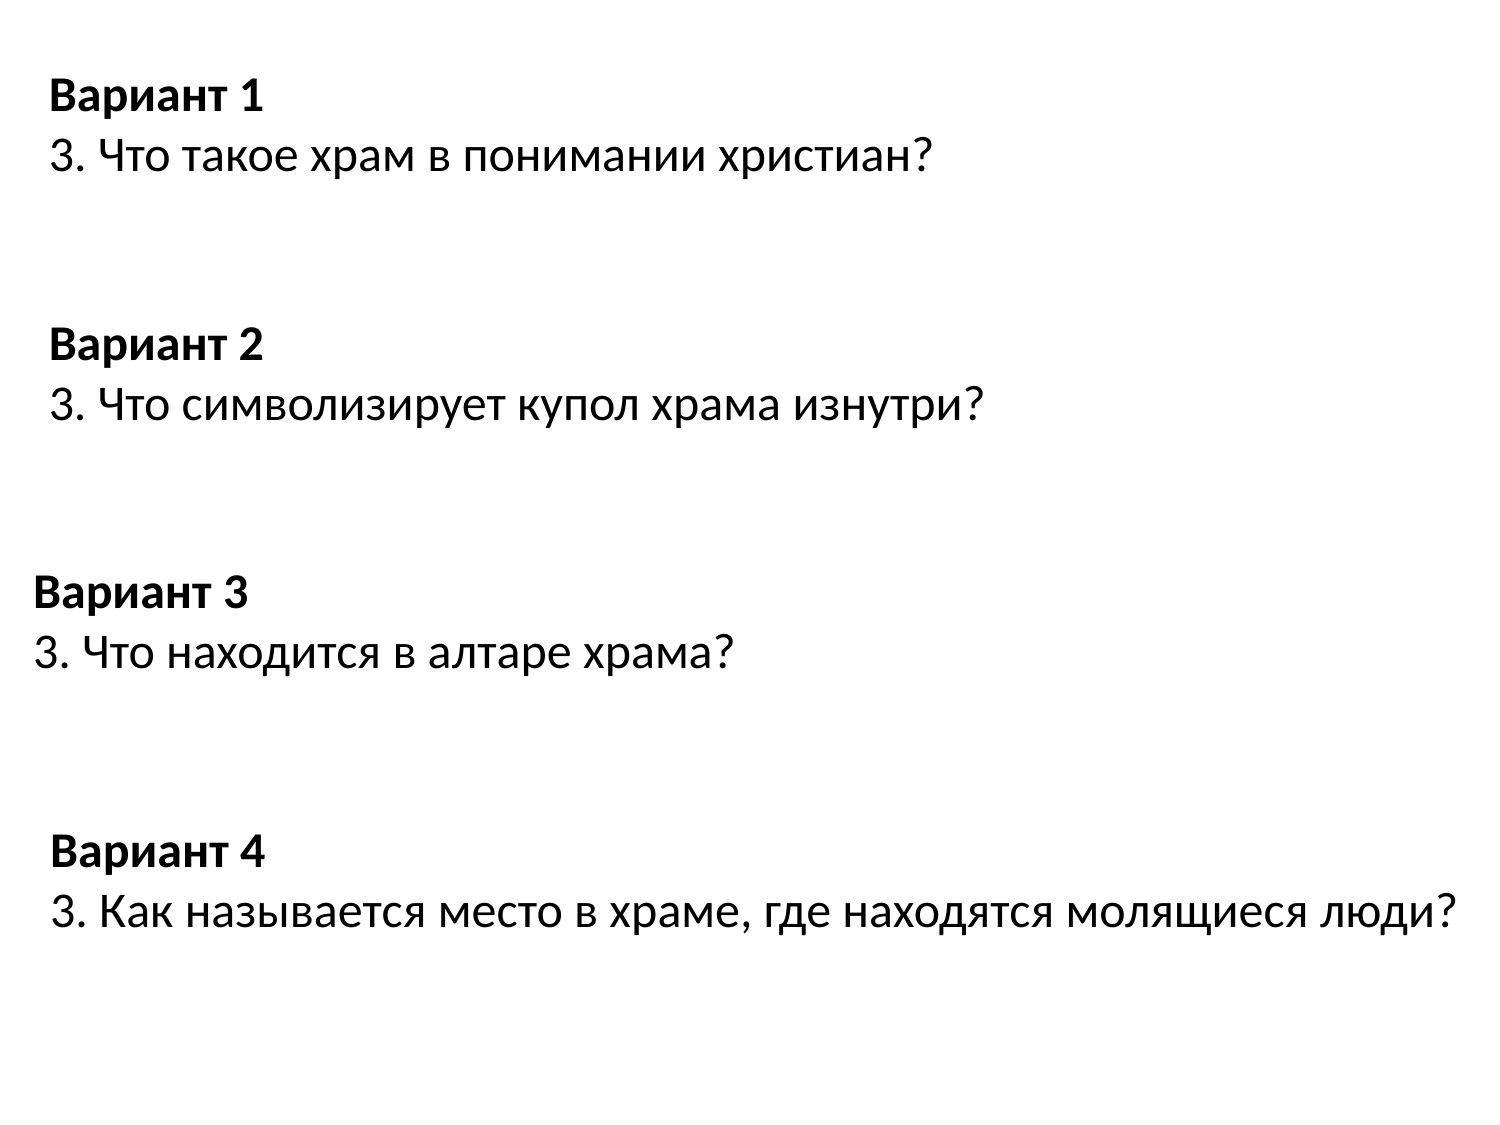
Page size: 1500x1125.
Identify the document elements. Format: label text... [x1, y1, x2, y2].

text_box Вариант 2 3. Что символизирует купол храма изнутри? [34, 303, 1002, 483]
text_box Вариант 3 3. Что находится в алтаре храма? [18, 550, 752, 731]
text_box Вариант 1 3. Что такое храм в понимании христиан? [34, 54, 950, 235]
text_box Вариант 4 3. Как называется место в храме, где находятся молящиеся люди? [35, 810, 1474, 991]
